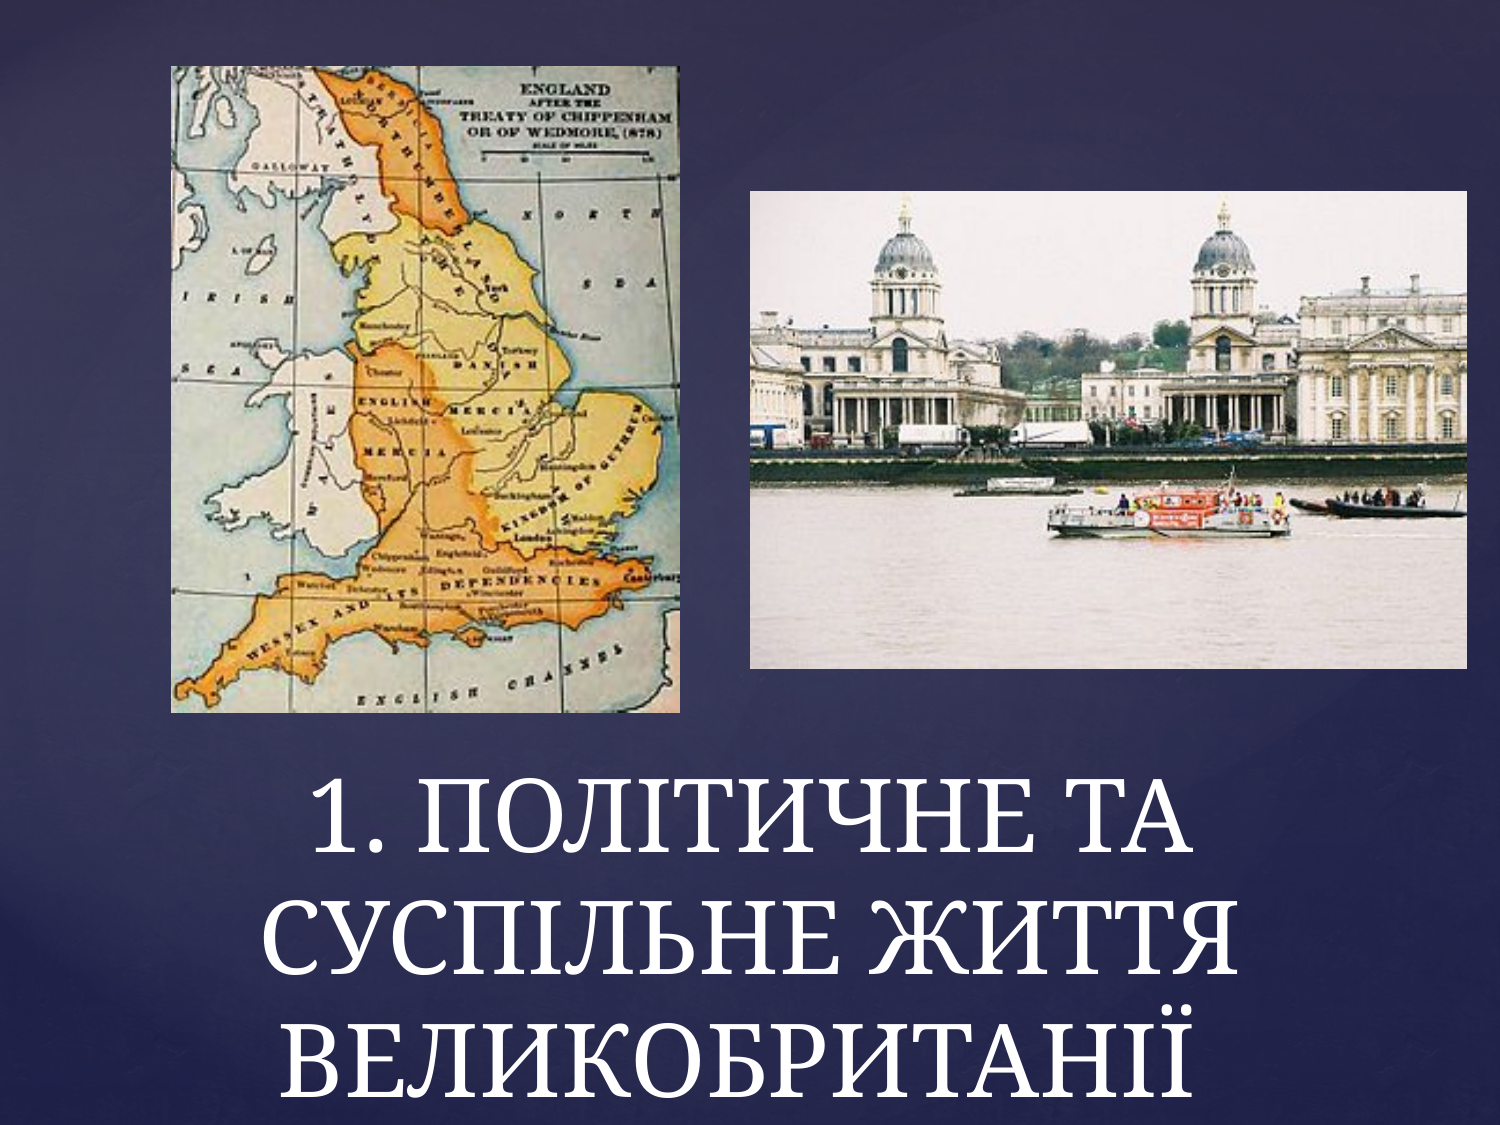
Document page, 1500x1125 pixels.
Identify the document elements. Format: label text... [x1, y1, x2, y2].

title 1. ПОЛІТИЧНЕ ТА СУСПІЛЬНЕ ЖИТТЯ ВЕЛИКОБРИТАНІЇ [0, 763, 1500, 1125]
picture [749, 191, 1467, 670]
picture [170, 65, 680, 714]
